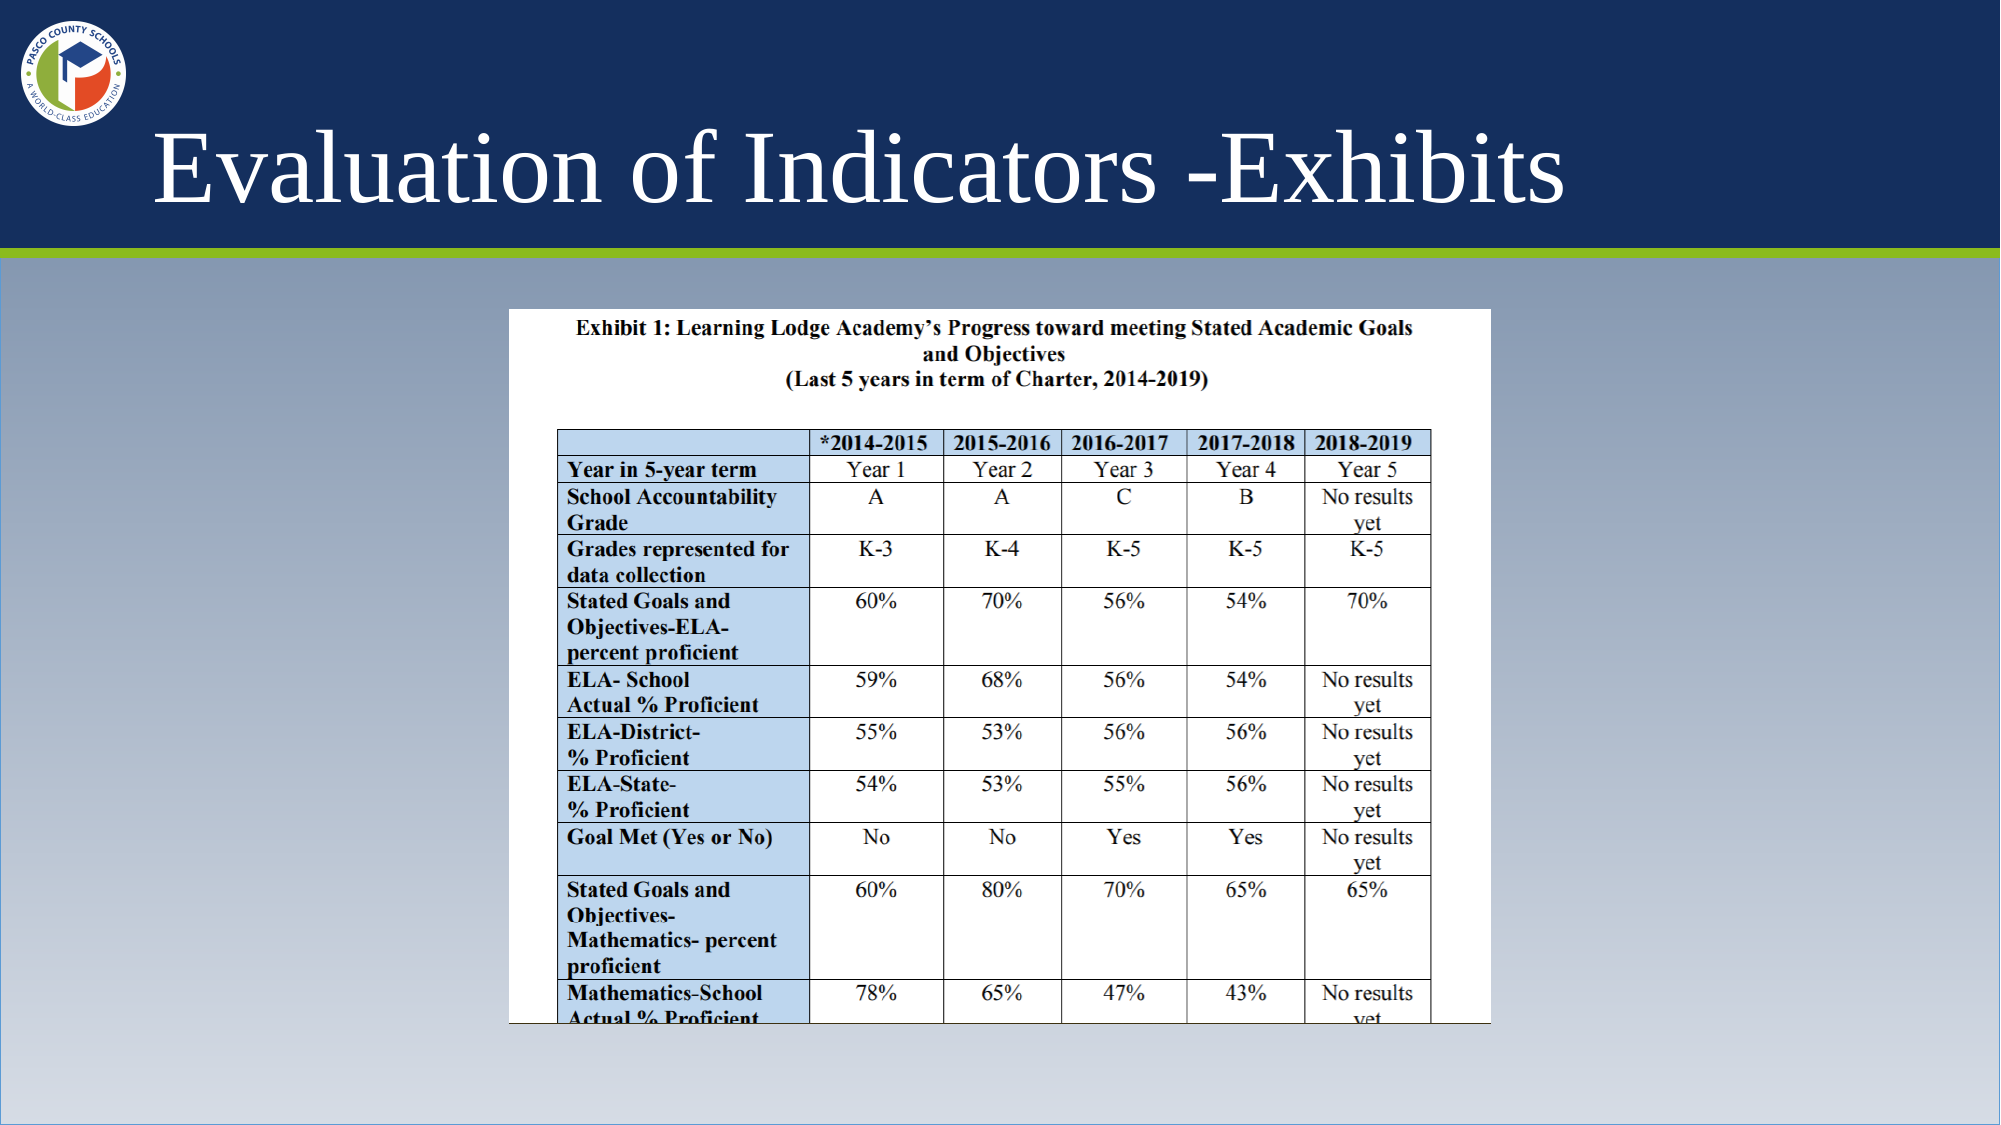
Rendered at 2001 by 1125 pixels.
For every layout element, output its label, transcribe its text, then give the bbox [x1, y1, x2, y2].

picture [21, 21, 126, 126]
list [509, 309, 1491, 1024]
title Evaluation of Indicators -Exhibits [137, 59, 1863, 278]
